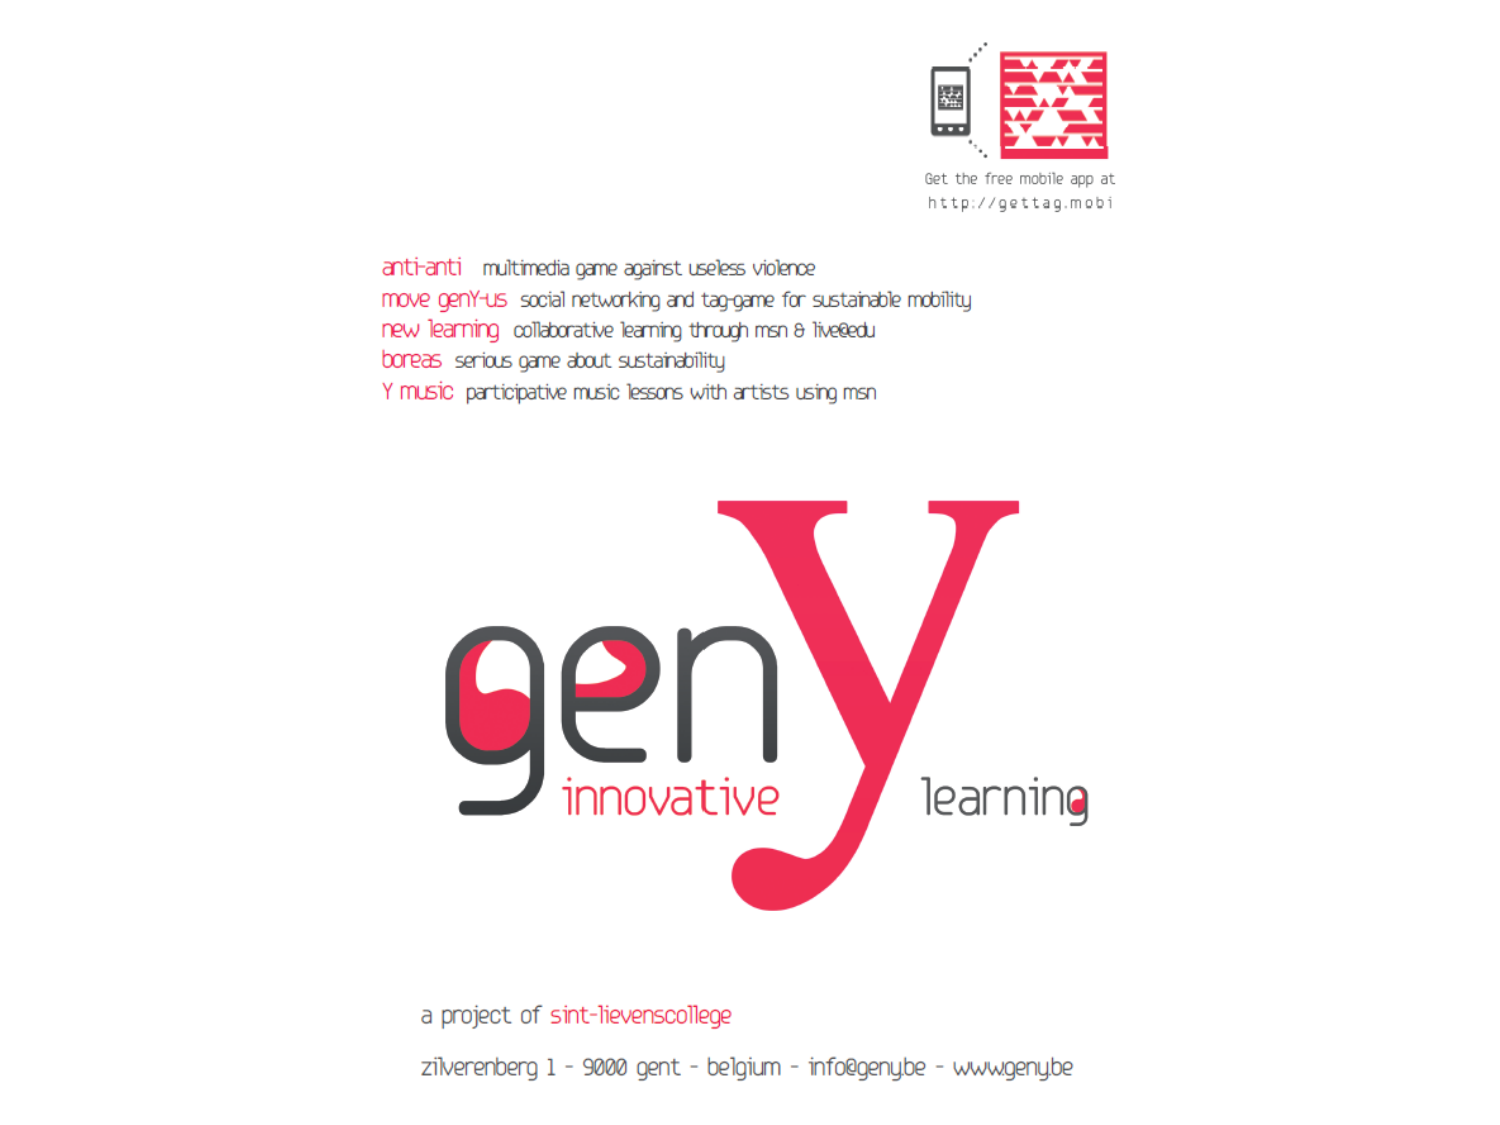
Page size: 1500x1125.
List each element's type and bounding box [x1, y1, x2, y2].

picture [348, 0, 1152, 1125]
